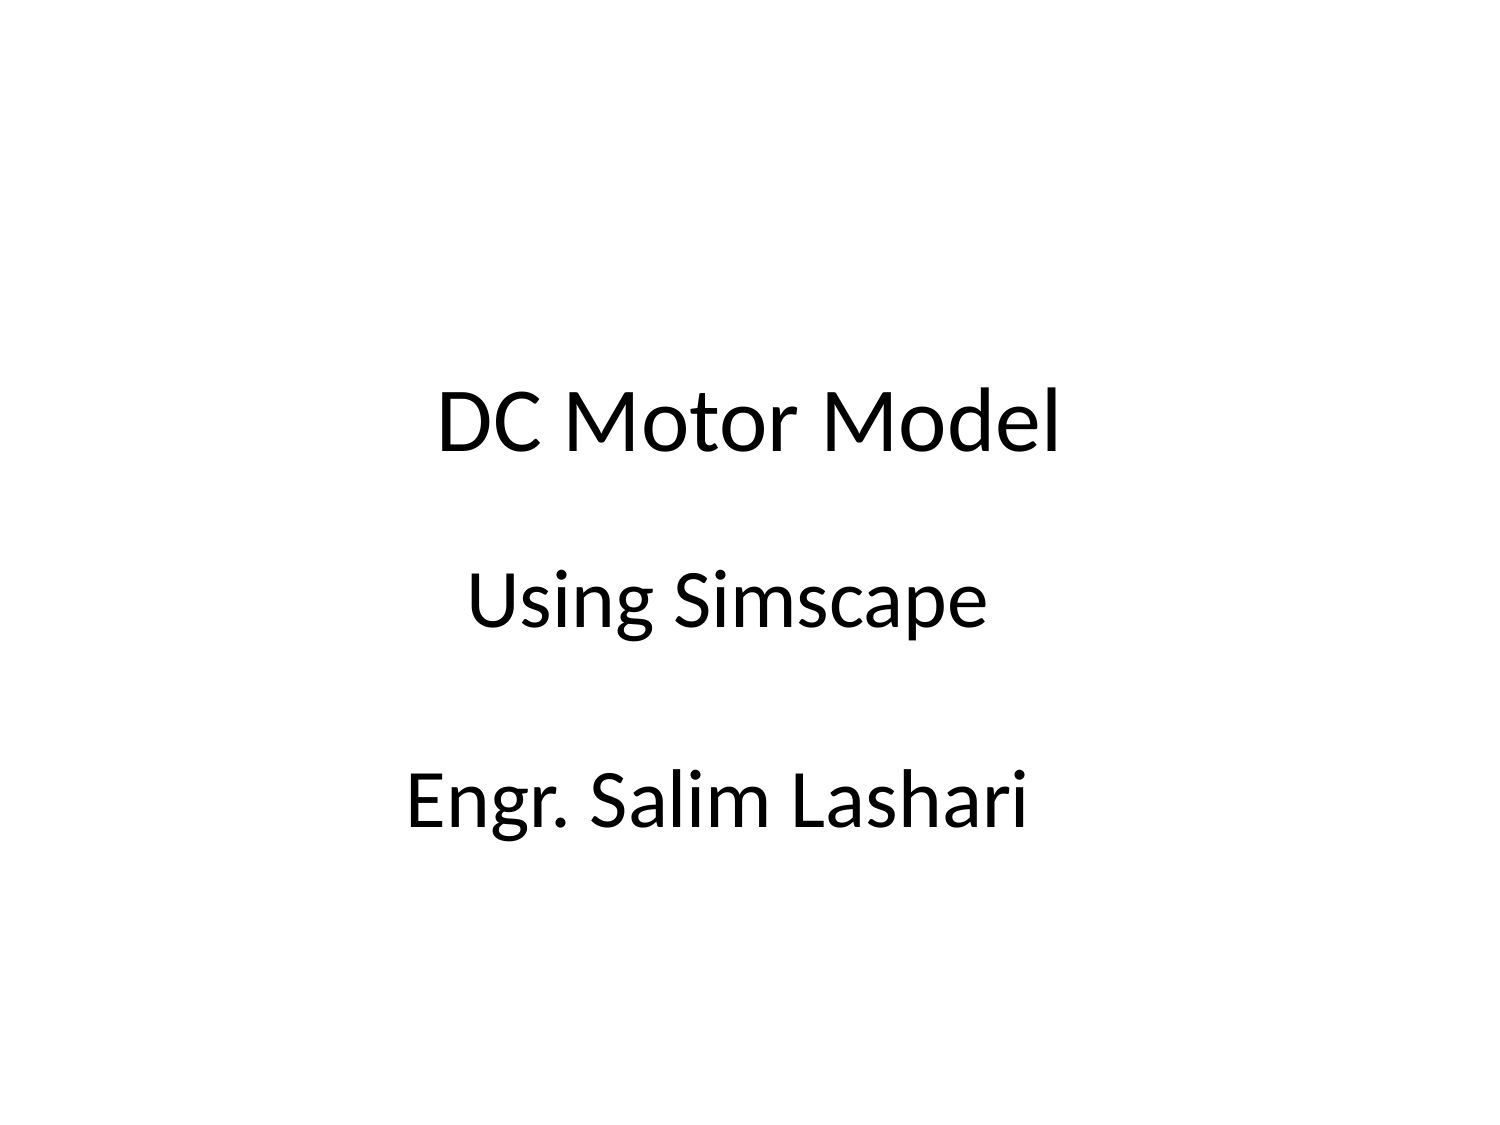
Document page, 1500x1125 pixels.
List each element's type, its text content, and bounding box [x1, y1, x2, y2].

text_box Using Simscape Engr. Salim Lashari [391, 537, 1065, 852]
title DC Motor Model [112, 349, 1388, 591]
